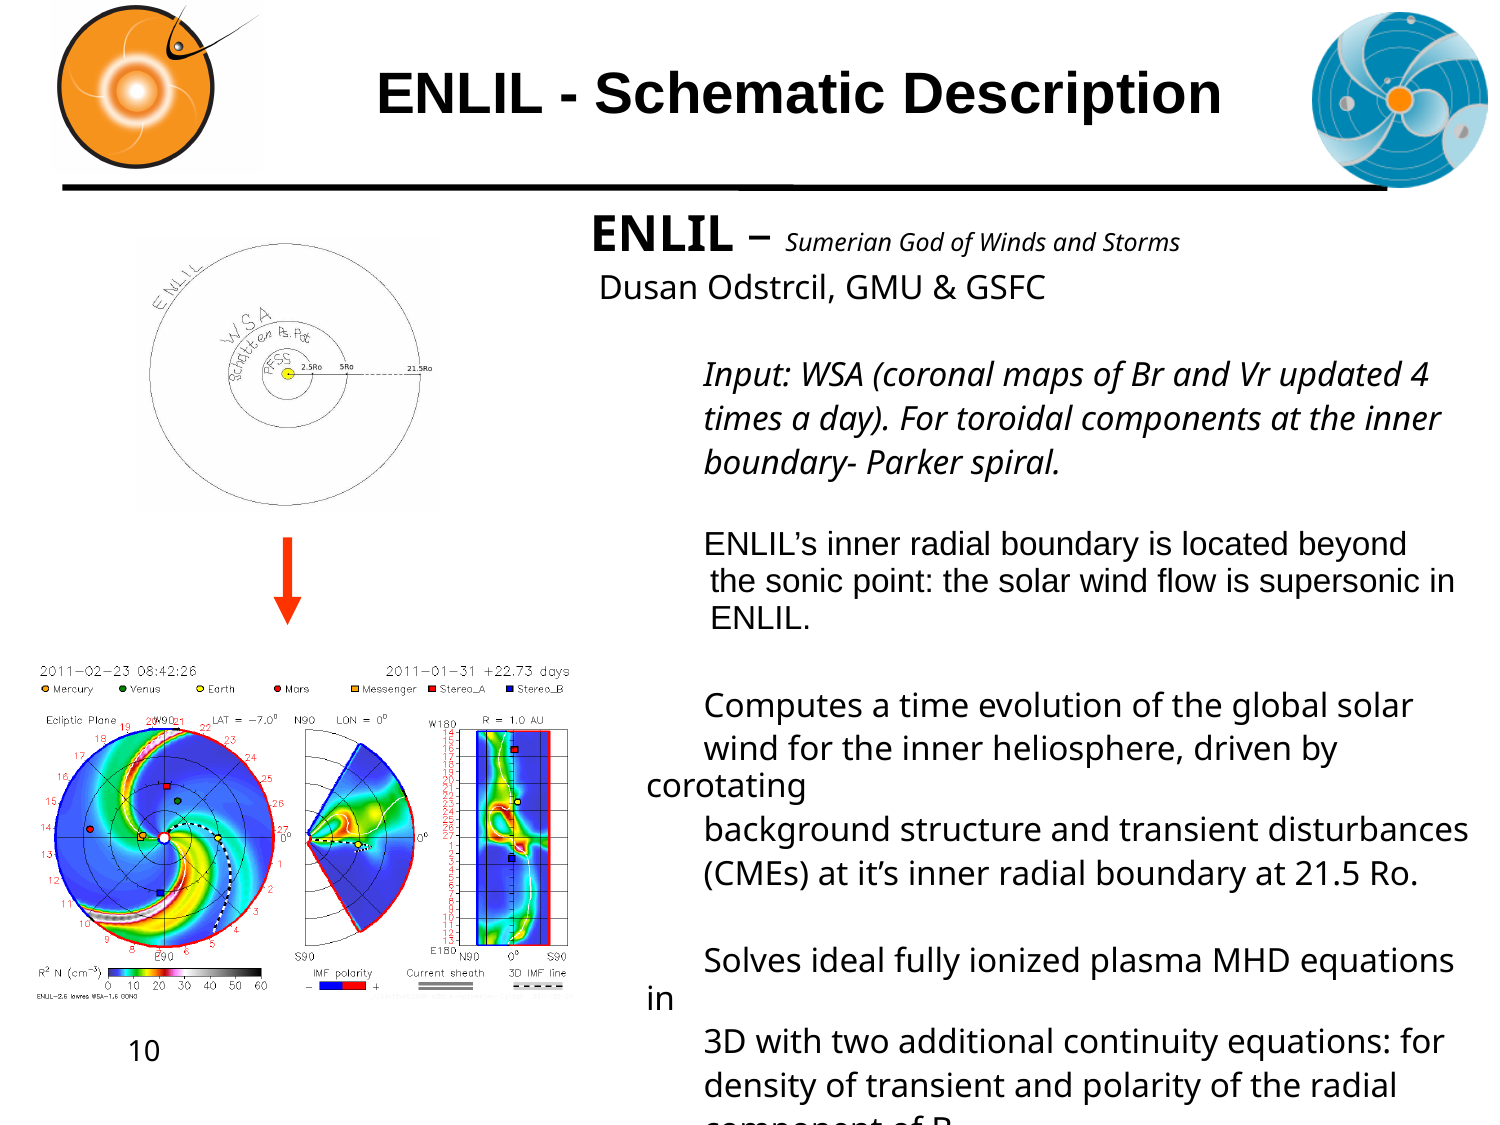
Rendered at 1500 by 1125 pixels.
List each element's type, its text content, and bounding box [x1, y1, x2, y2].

picture [34, 662, 576, 1001]
picture [1312, 12, 1488, 188]
picture [50, 0, 212, 174]
picture [1339, 95, 1354, 112]
text_box [281, 537, 294, 625]
title ENLIL - Schematic Description [212, 0, 1388, 188]
picture [137, 236, 439, 513]
picture [1407, 16, 1415, 24]
slide_number 10 [112, 1024, 425, 1100]
text_box ENLIL – Sumerian God of Winds and Storms Dusan Odstrcil, GMU & GSFC Input: WSA (coronal maps of Br and Vr updated 4 times a day). For toroidal components at the inner boundary- Parker spiral. ENLIL’s inner radial boundary is located beyond the sonic point: the solar wind flow is supersonic in ENLIL. Computes a time evolution of the global solar wind for the inner heliosphere, driven by corotating background structure and transient disturbances (CMEs) at it’s inner radial boundary at 21.5 Ro. Solves ideal fully ionized plasma MHD equations in 3D with two additional continuity equations: for density of transient and polarity of the radial component of B. [574, 199, 1488, 1125]
